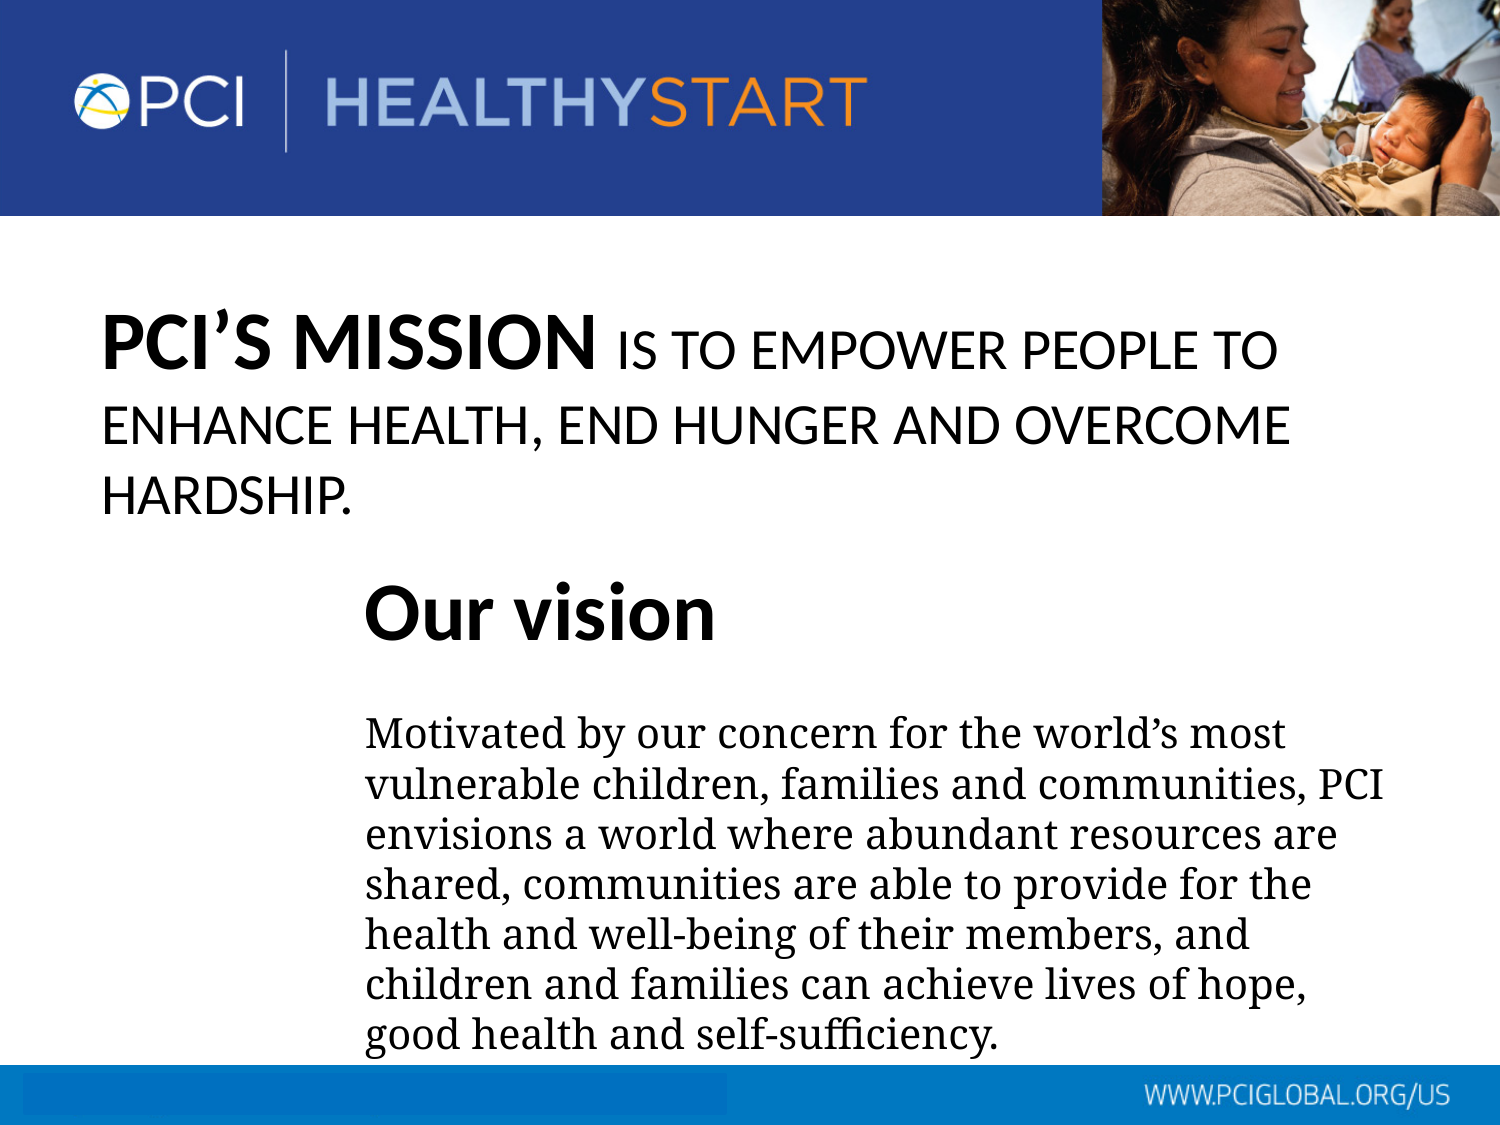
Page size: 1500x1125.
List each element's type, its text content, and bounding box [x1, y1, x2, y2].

text_box Our vision Motivated by our concern for the world’s most vulnerable children, families and communities, PCI envisions a world where abundant resources are shared, communities are able to provide for the health and well-being of their members, and children and families can achieve lives of hope, good health and self-sufficiency. [350, 549, 1425, 1065]
text_box PCI’S MISSION IS TO EMPOWER PEOPLE TO ENHANCE HEALTH, END HUNGER AND OVERCOME HARDSHIP. [86, 278, 1487, 534]
picture [0, 0, 1500, 216]
picture [0, 1065, 1500, 1125]
text_box [89, 388, 1290, 455]
